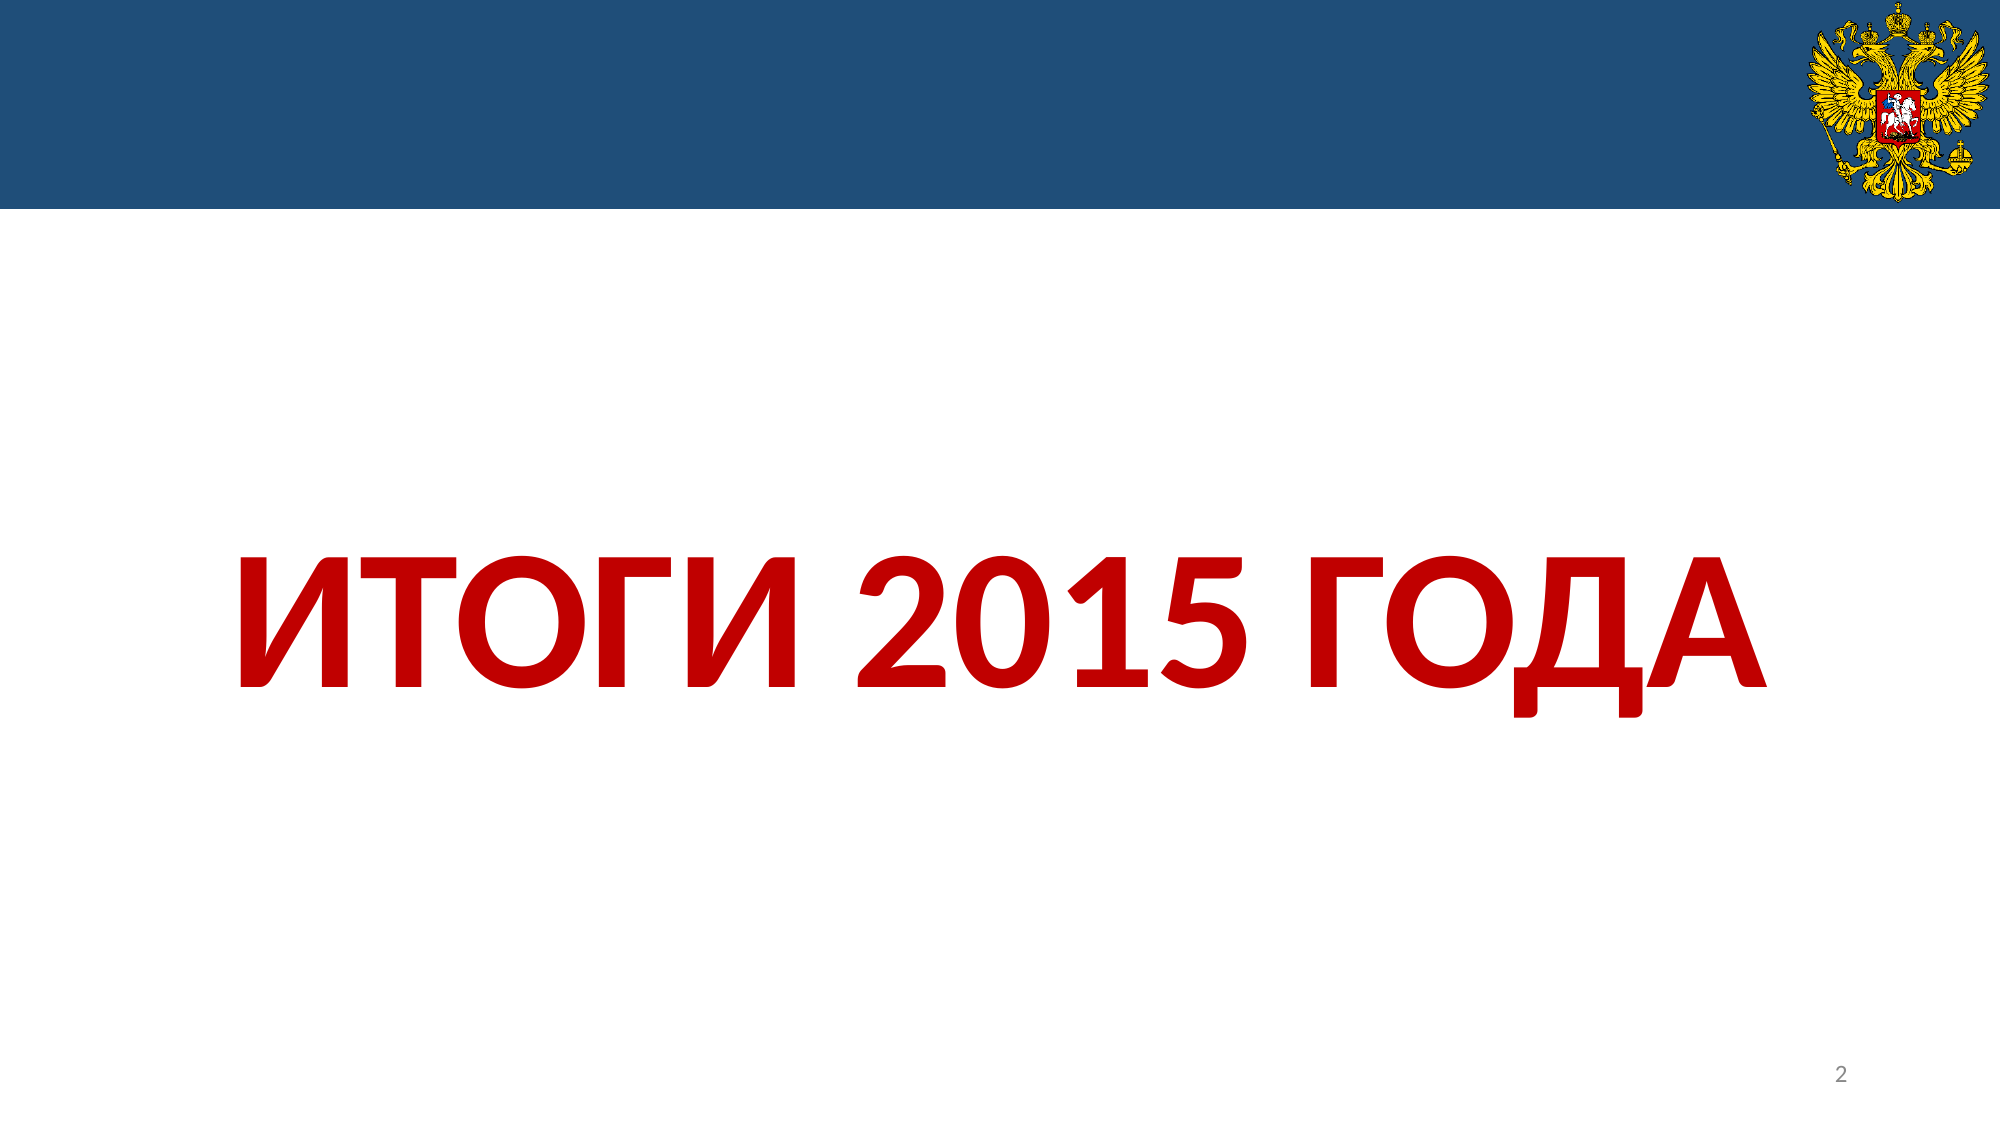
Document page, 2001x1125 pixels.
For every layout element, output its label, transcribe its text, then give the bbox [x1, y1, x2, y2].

text_box [0, 0, 2000, 209]
list ИТОГИ 2015 ГОДА [53, 266, 1946, 1072]
slide_number 2 [1412, 1042, 1863, 1103]
picture [1796, 0, 2000, 204]
